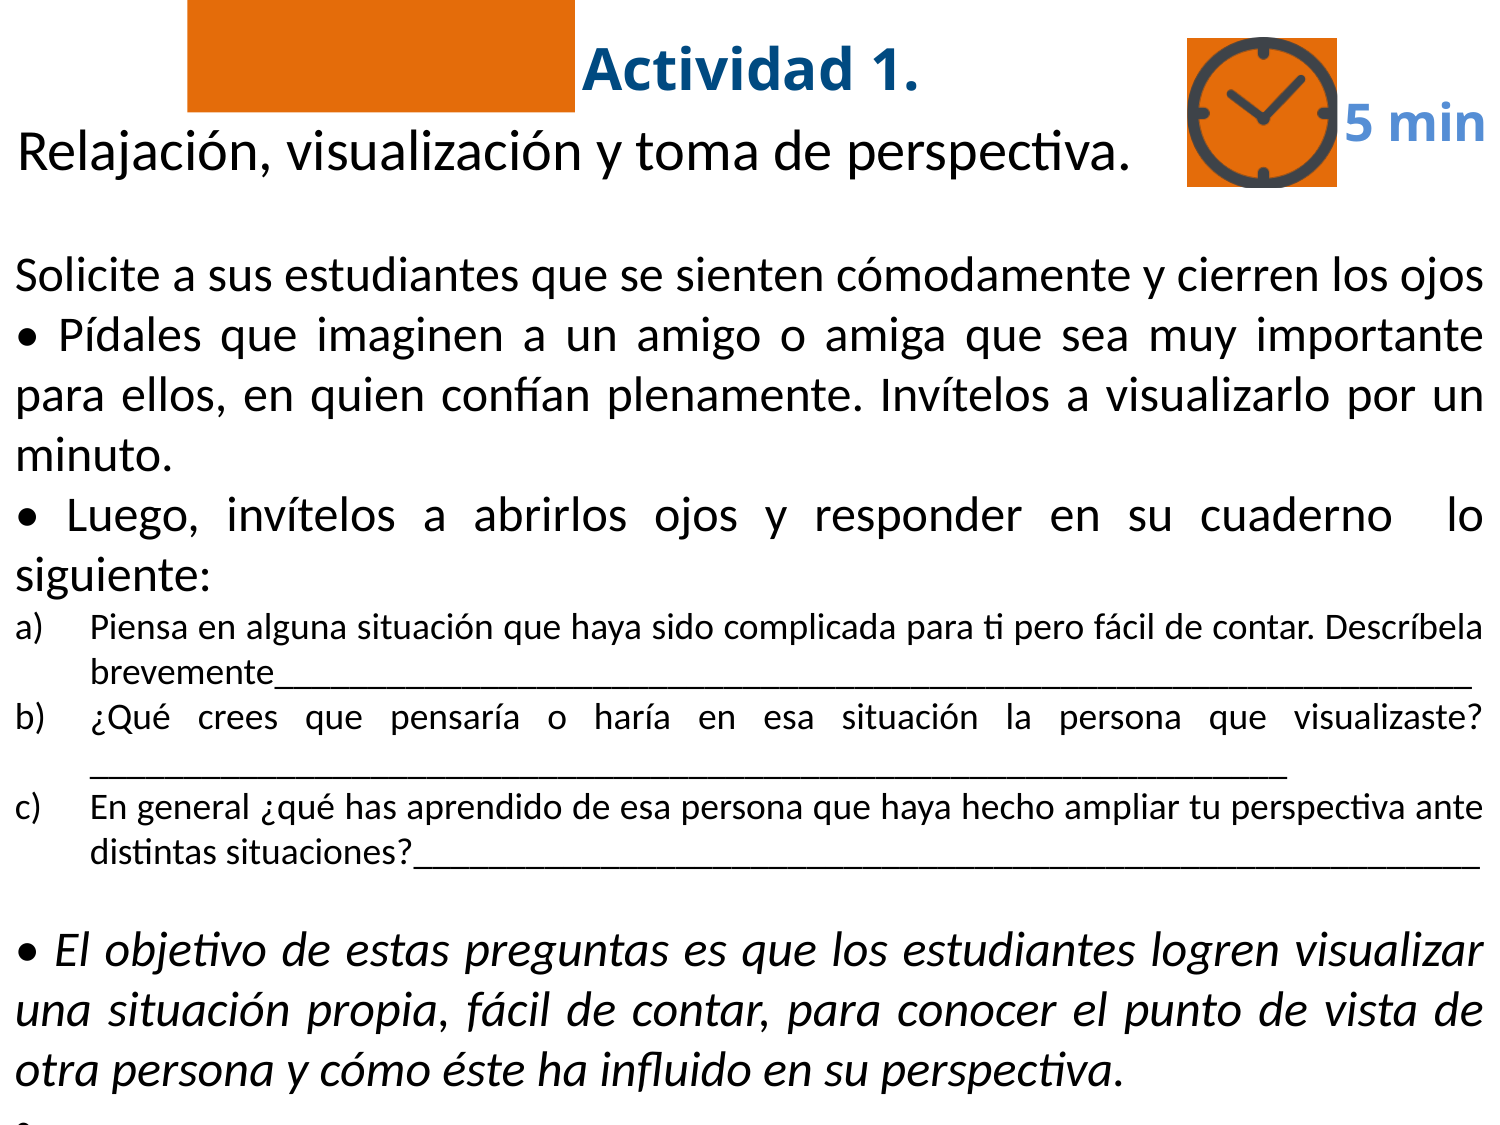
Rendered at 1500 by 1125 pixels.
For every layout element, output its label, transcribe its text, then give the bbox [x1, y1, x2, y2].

text_box 5 min [1341, 82, 1500, 160]
text_box Actividad 1. Relajación, visualización y toma de perspectiva. Solicite a sus estudiantes que se sienten cómodamente y cierren los ojos • Pídales que imaginen a un amigo o amiga que sea muy importante para ellos, en quien confían plenamente. Invítelos a visualizarlo por un minuto. • Luego, invítelos a abrirlos ojos y responder en su cuaderno lo siguiente: Piensa en alguna situación que haya sido complicada para ti pero fácil de contar. Descríbela brevemente________________________________________________________________ ¿Qué crees que pensaría o haría en esa situación la persona que visualizaste?________________________________________________________________ En general ¿qué has aprendido de esa persona que haya hecho ampliar tu perspectiva ante distintas situaciones?_________________________________________________________ • El objetivo de estas preguntas es que los estudiantes logren visualizar una situación propia, fácil de contar, para conocer el punto de vista de otra persona y cómo éste ha influido en su perspectiva. • [0, 24, 1500, 1125]
text_box [187, 0, 575, 113]
picture [1187, 37, 1338, 188]
